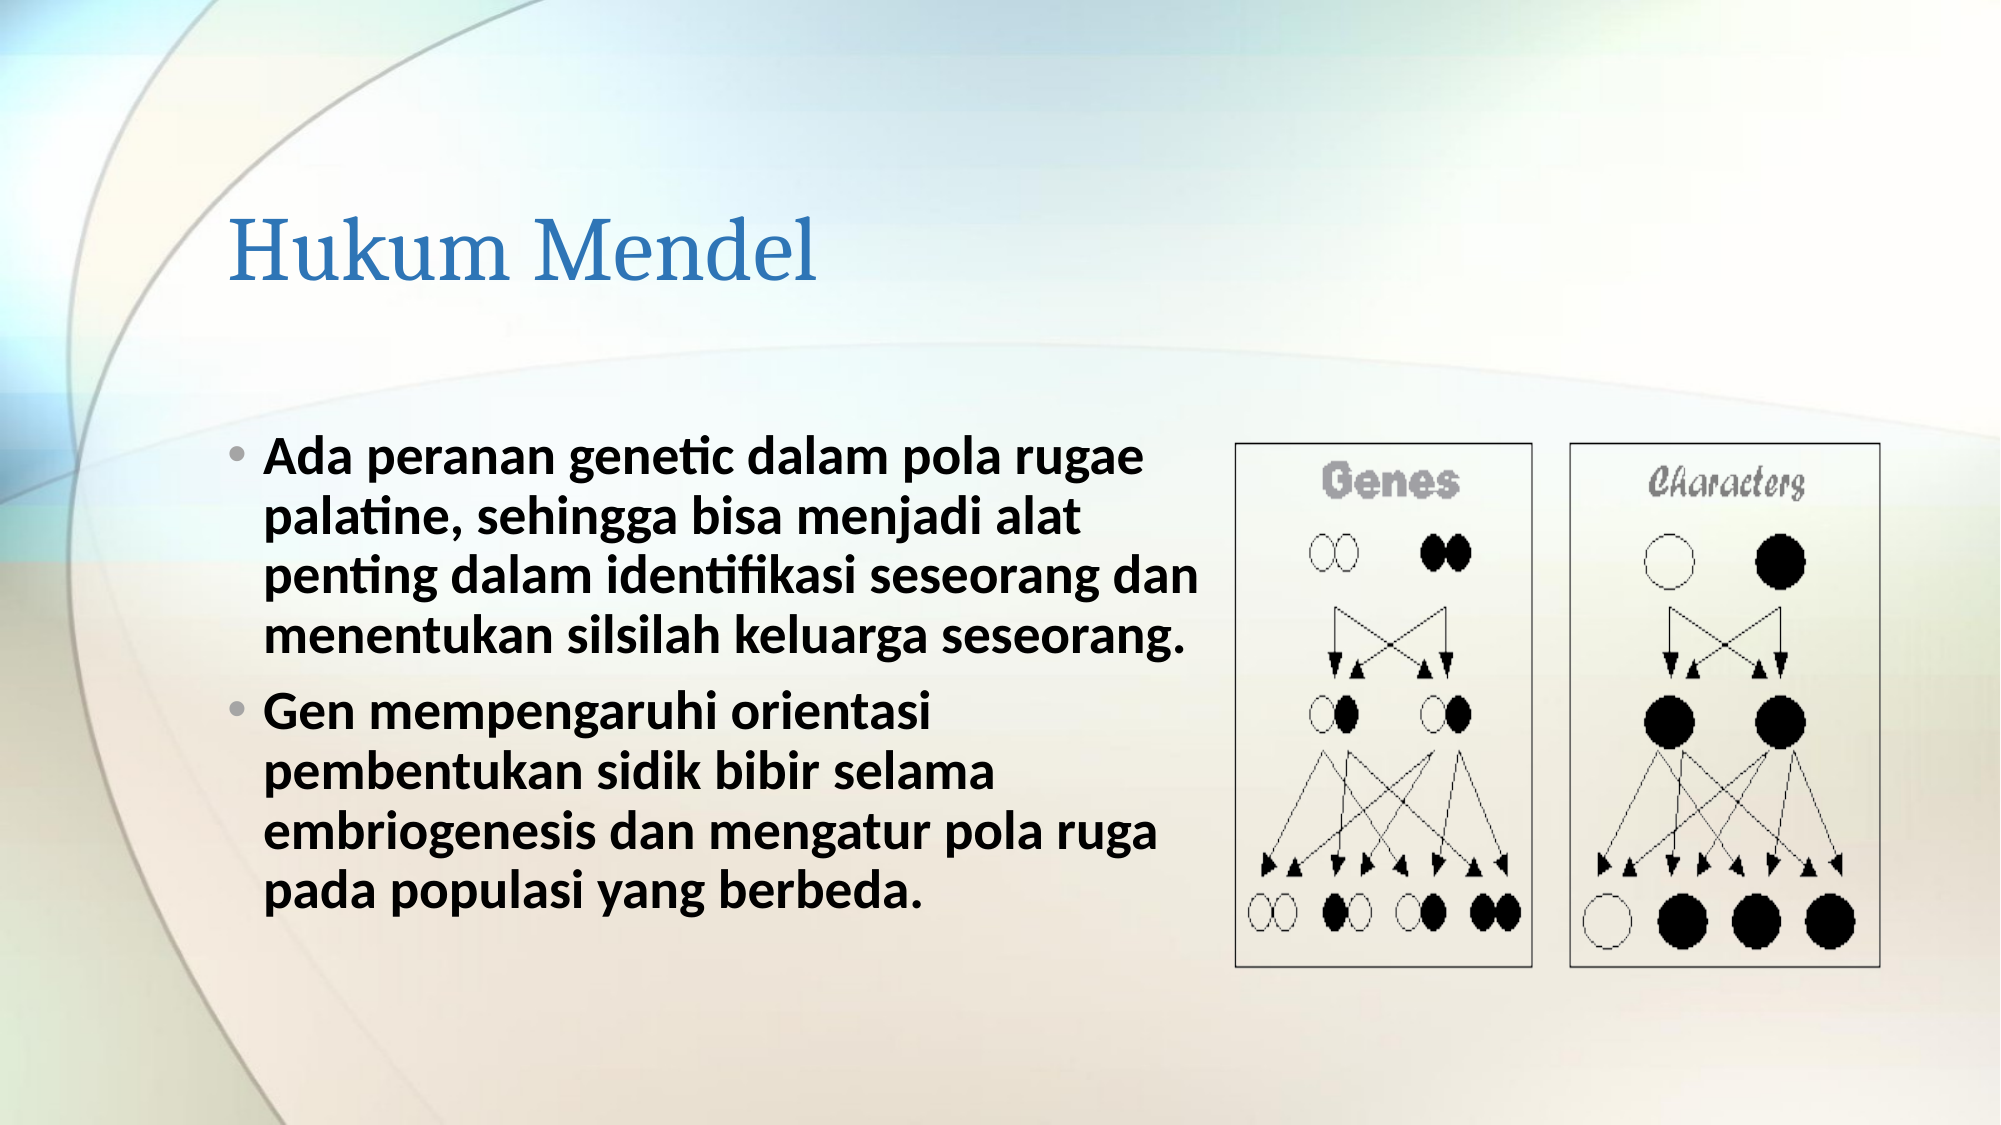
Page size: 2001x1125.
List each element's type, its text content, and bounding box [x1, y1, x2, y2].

picture [0, 0, 2001, 1125]
list Ada peranan genetic dalam pola rugae palatine, sehingga bisa menjadi alat penting dalam identifikasi seseorang dan menentukan silsilah keluarga seseorang. Gen mempengaruhi orientasi pembentukan sidik bibir selama embriogenesis dan mengatur pola ruga pada populasi yang berbeda. [212, 419, 1210, 964]
title Hukum Mendel [212, 161, 1788, 326]
